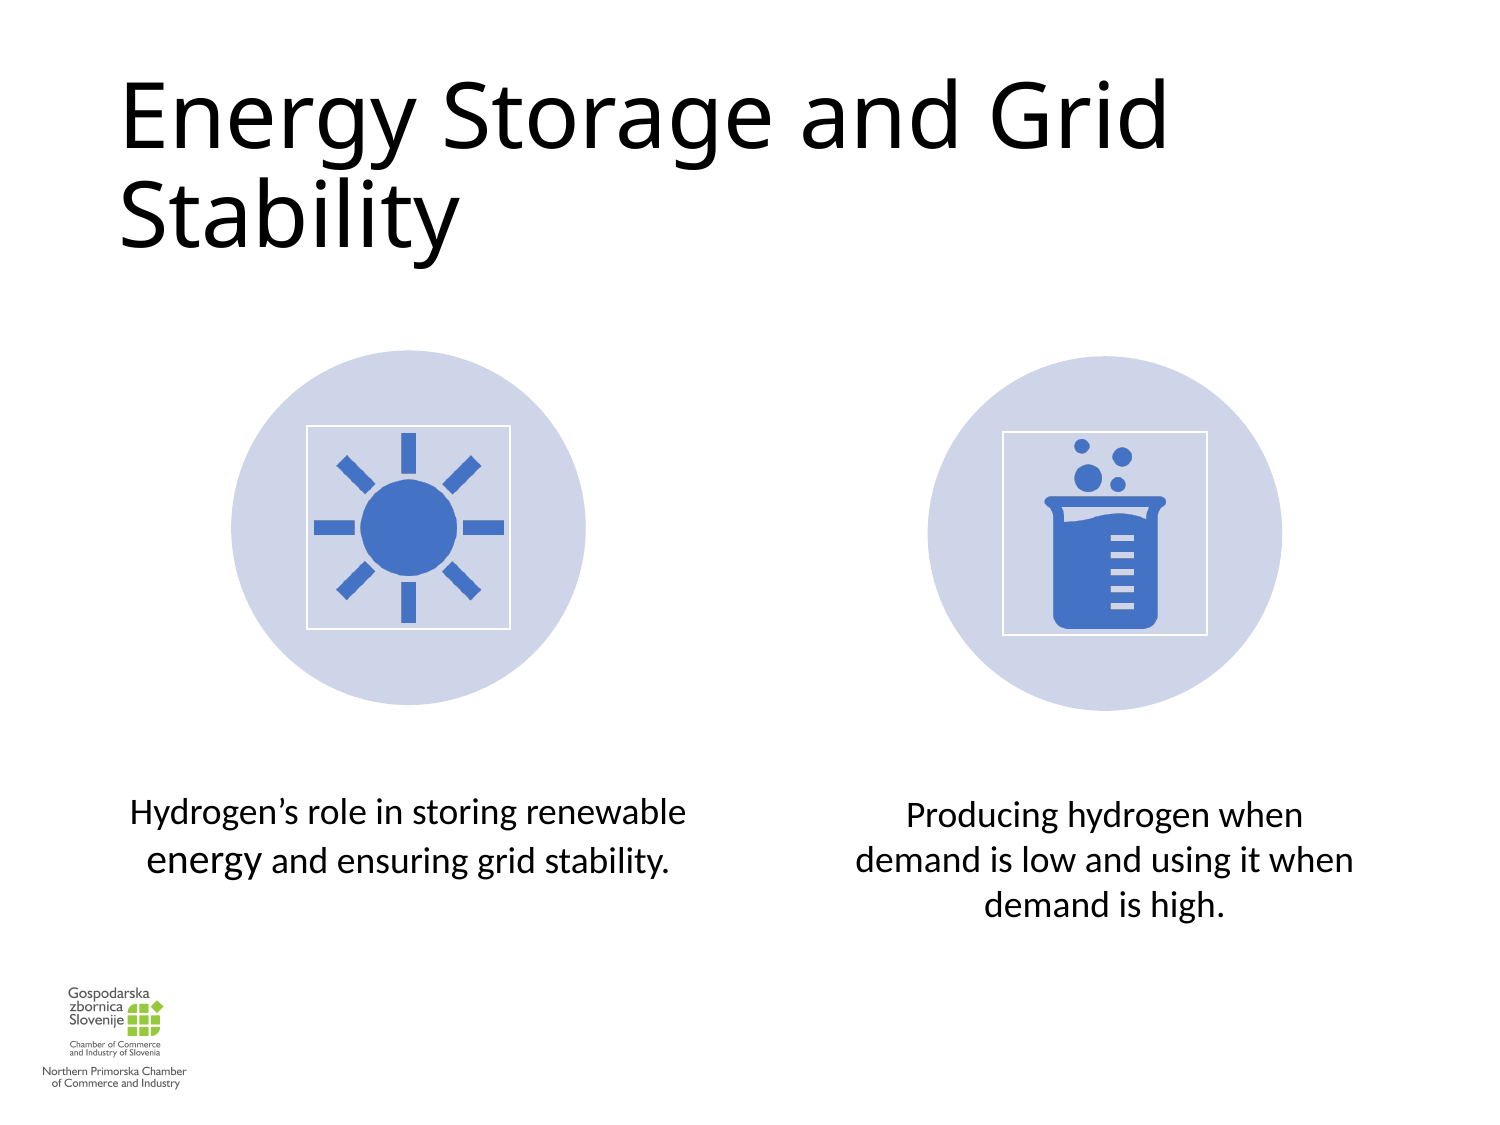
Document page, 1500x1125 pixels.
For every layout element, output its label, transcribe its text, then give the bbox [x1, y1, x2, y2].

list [103, 299, 1397, 1014]
picture [39, 975, 191, 1095]
title Energy Storage and Grid Stability [103, 59, 1397, 278]
